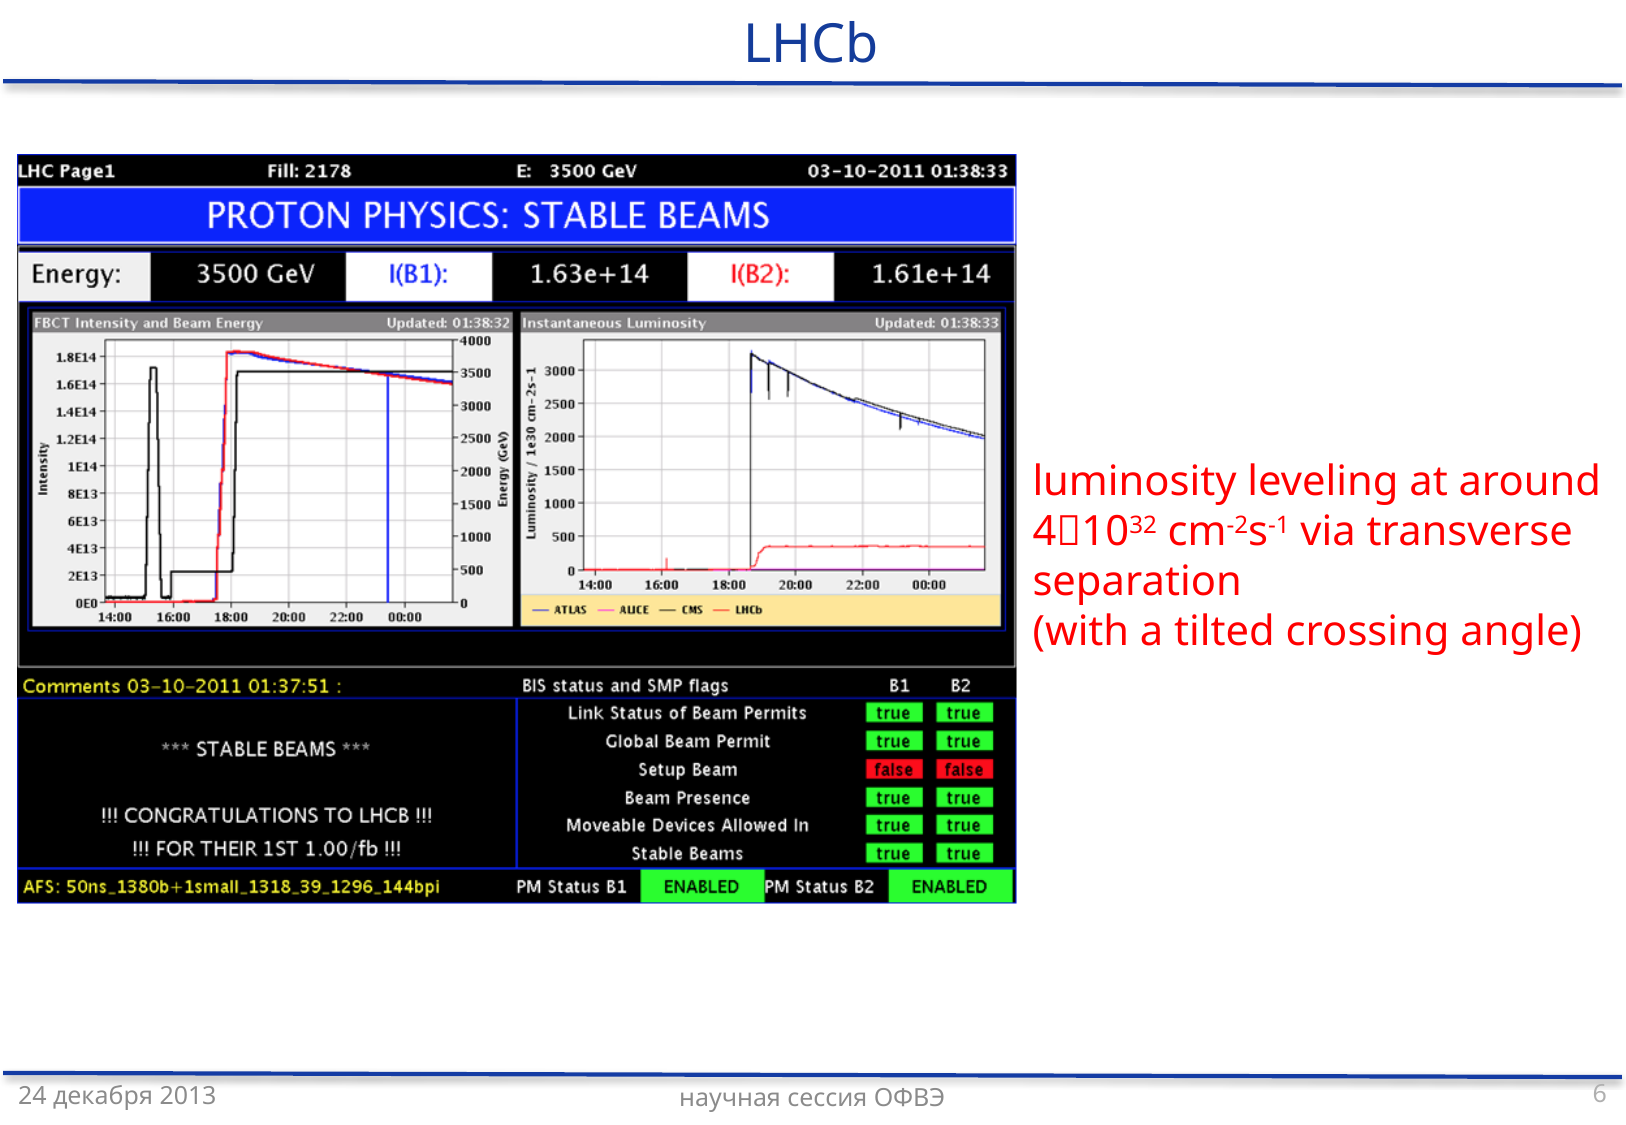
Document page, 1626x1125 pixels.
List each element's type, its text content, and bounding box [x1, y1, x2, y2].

picture [17, 154, 1018, 905]
text_box luminosity leveling at around 41032 cm-2s-1 via transverse separation (with a tilted crossing angle) [1023, 446, 1620, 662]
title LHCb [0, 0, 1623, 82]
slide_number 6 [1242, 1064, 1622, 1125]
slide_number 24 декабря 2013 [3, 1064, 383, 1125]
footer научная сессия ОФВЭ [555, 1066, 1070, 1125]
